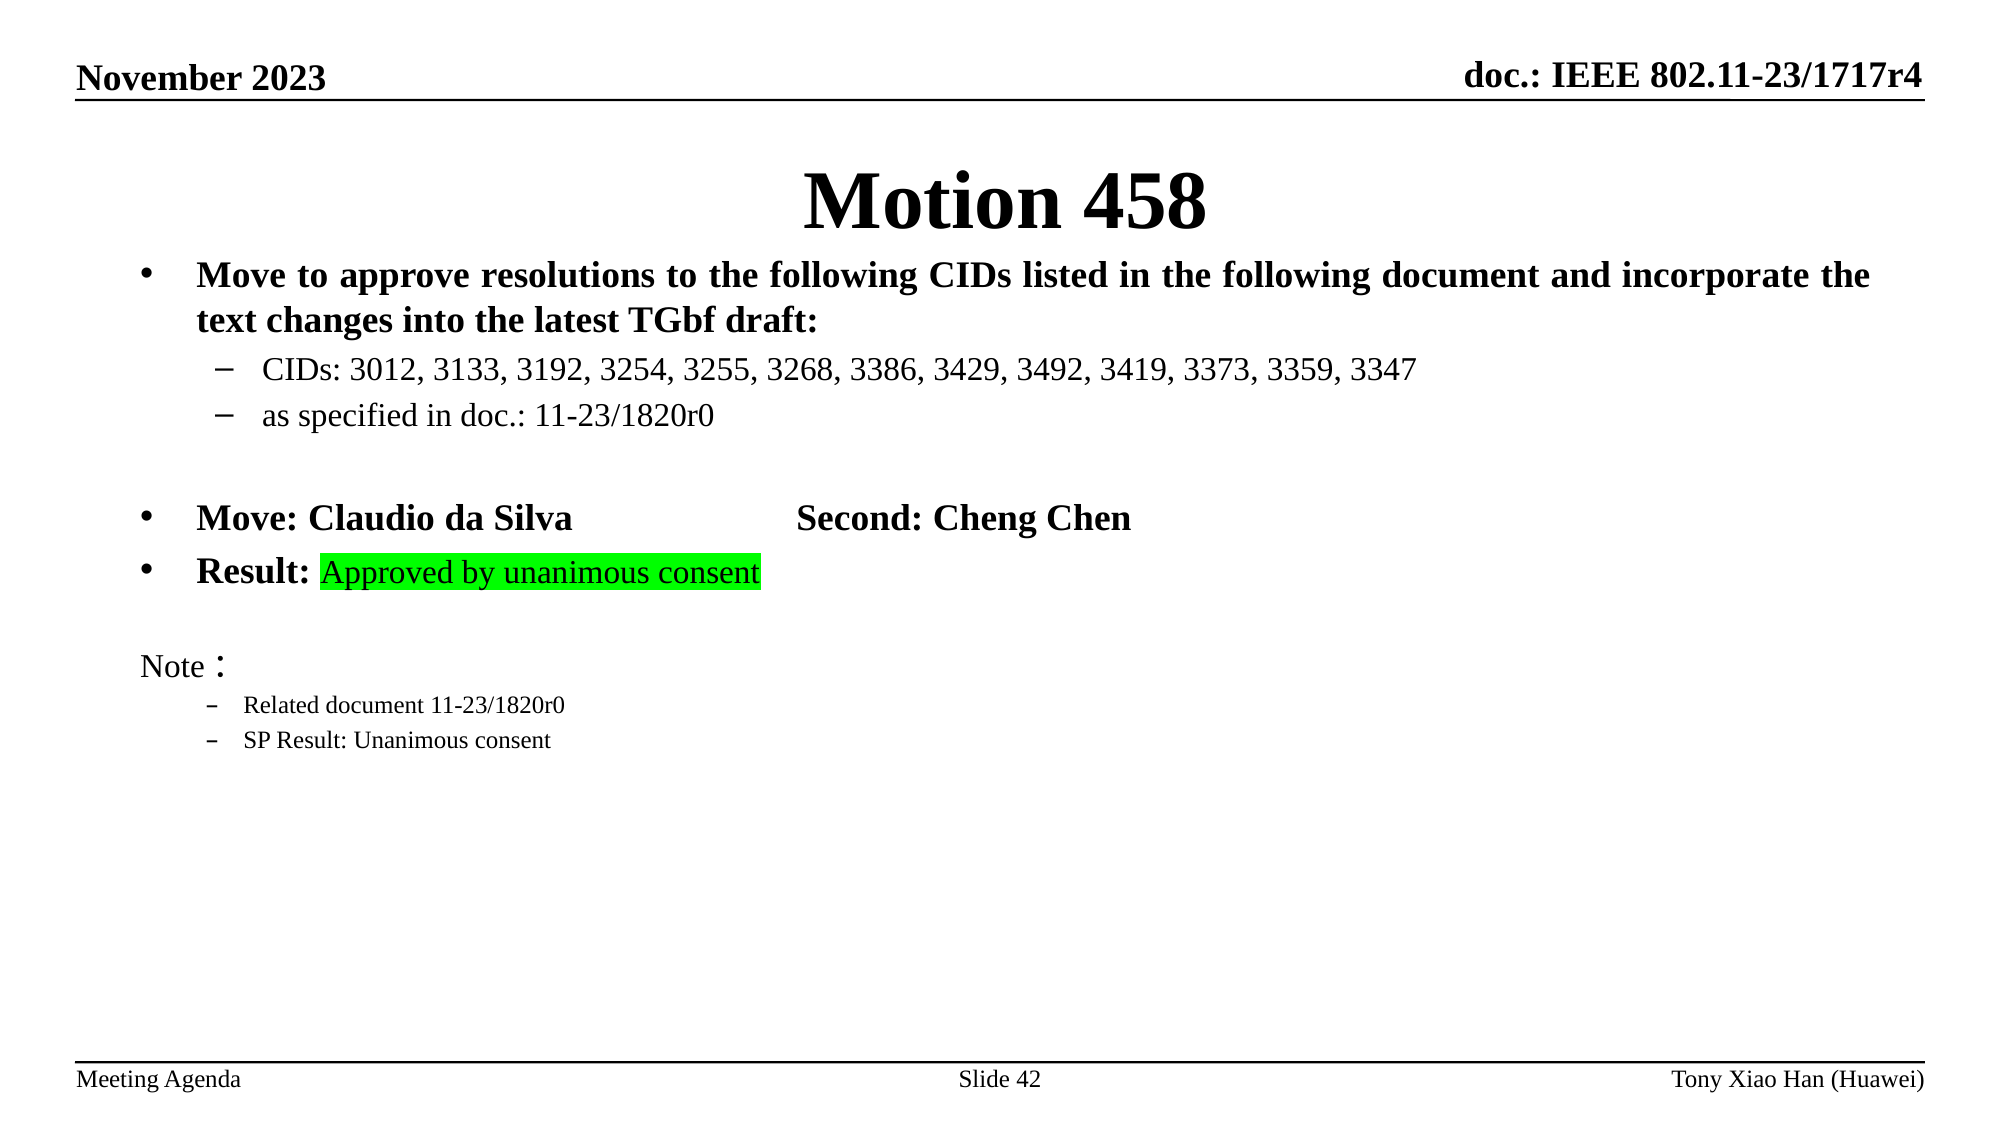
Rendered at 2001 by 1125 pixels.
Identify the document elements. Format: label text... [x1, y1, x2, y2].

text_box Move to approve resolutions to the following CIDs listed in the following document and incorporate the text changes into the latest TGbf draft: CIDs: 3012, 3133, 3192, 3254, 3255, 3268, 3386, 3429, 3492, 3419, 3373, 3359, 3347 as specified in doc.: 11-23/1820r0 Move: Claudio da Silva Second: Cheng Chen Result: Approved by unanimous consent Note： Related document 11-23/1820r0 SP Result: Unanimous consent [125, 212, 1888, 988]
text_box Motion 458 [368, 137, 1644, 212]
